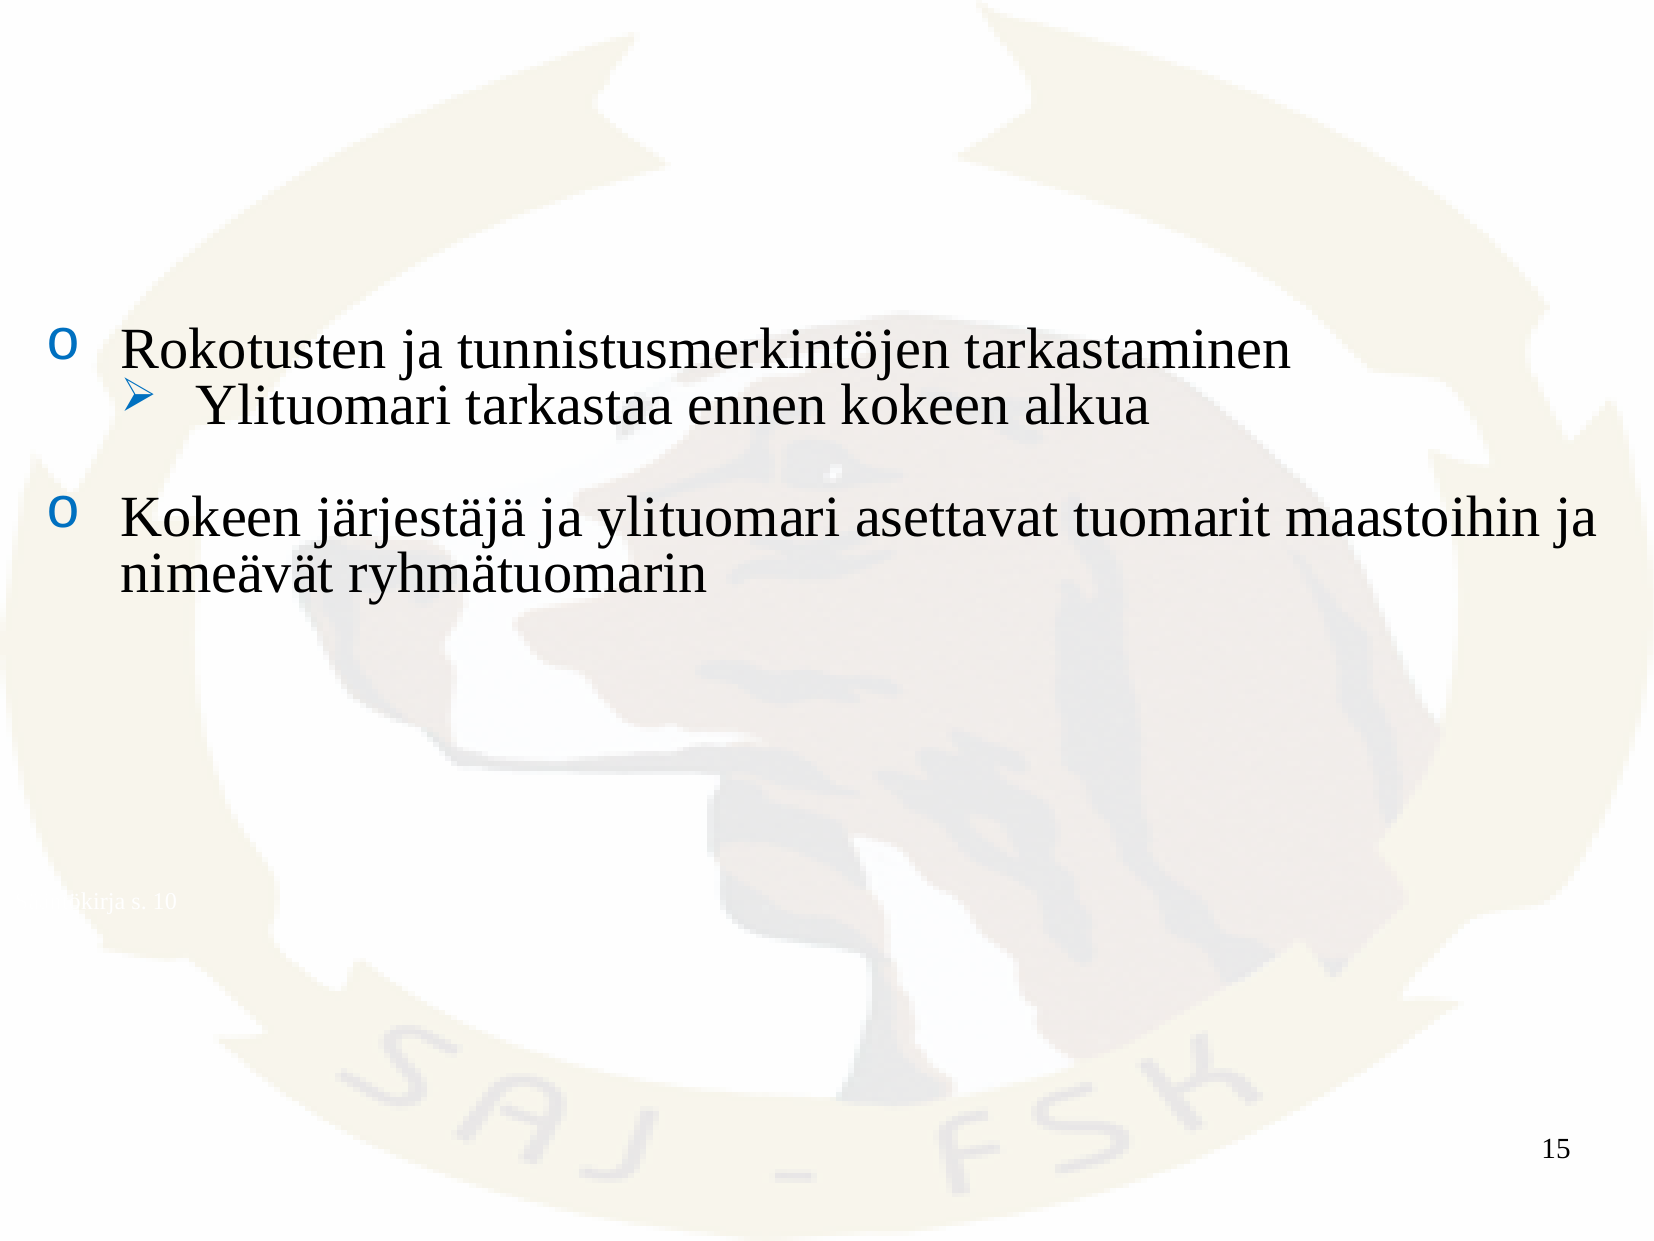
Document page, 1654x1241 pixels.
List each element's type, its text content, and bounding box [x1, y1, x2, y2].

text_box Rokotusten ja tunnistusmerkintöjen tarkastaminen Ylituomari tarkastaa ennen kokeen alkua Kokeen järjestäjä ja ylituomari asettavat tuomarit maastoihin ja nimeävät ryhmätuomarin Sääntökirja s. 10 [0, 315, 1654, 922]
slide_number 15 [1185, 1129, 1571, 1216]
